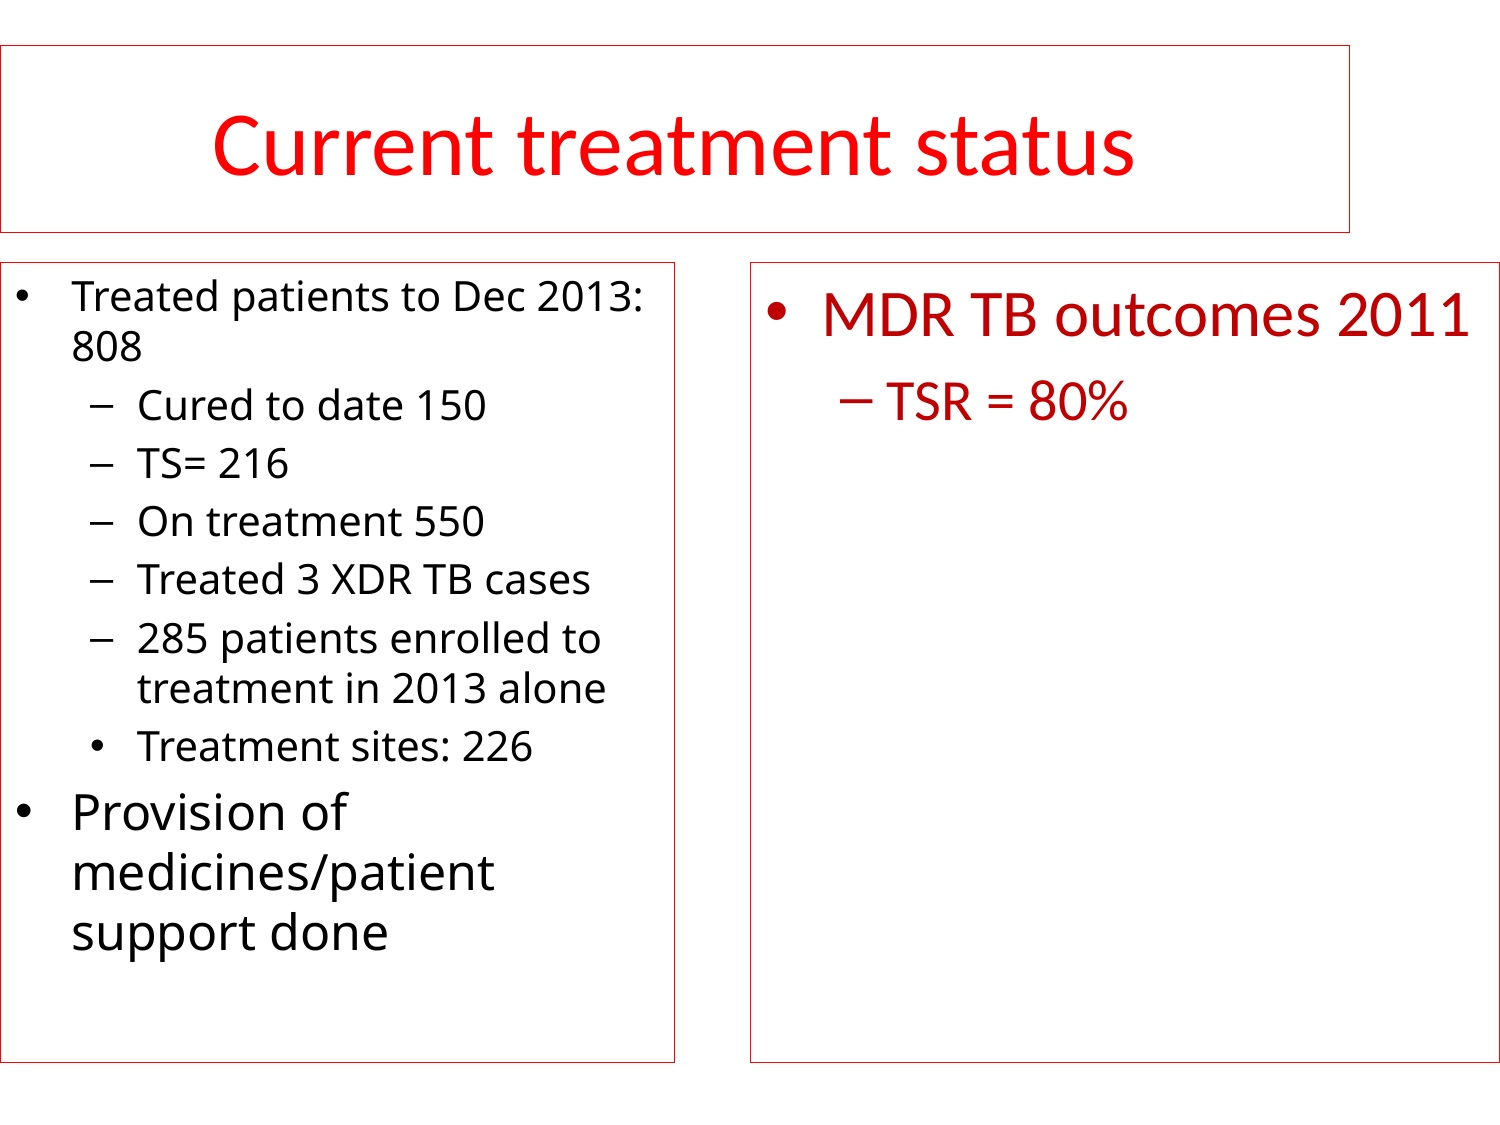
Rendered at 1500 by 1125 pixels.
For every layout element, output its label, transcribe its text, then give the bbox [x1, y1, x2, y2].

title Current treatment status [0, 45, 1350, 233]
list MDR TB outcomes 2011 TSR = 80% [750, 262, 1500, 1063]
list Treated patients to Dec 2013: 808 Cured to date 150 TS= 216 On treatment 550 Treated 3 XDR TB cases 285 patients enrolled to treatment in 2013 alone Treatment sites: 226 Provision of medicines/patient support done [0, 262, 675, 1063]
